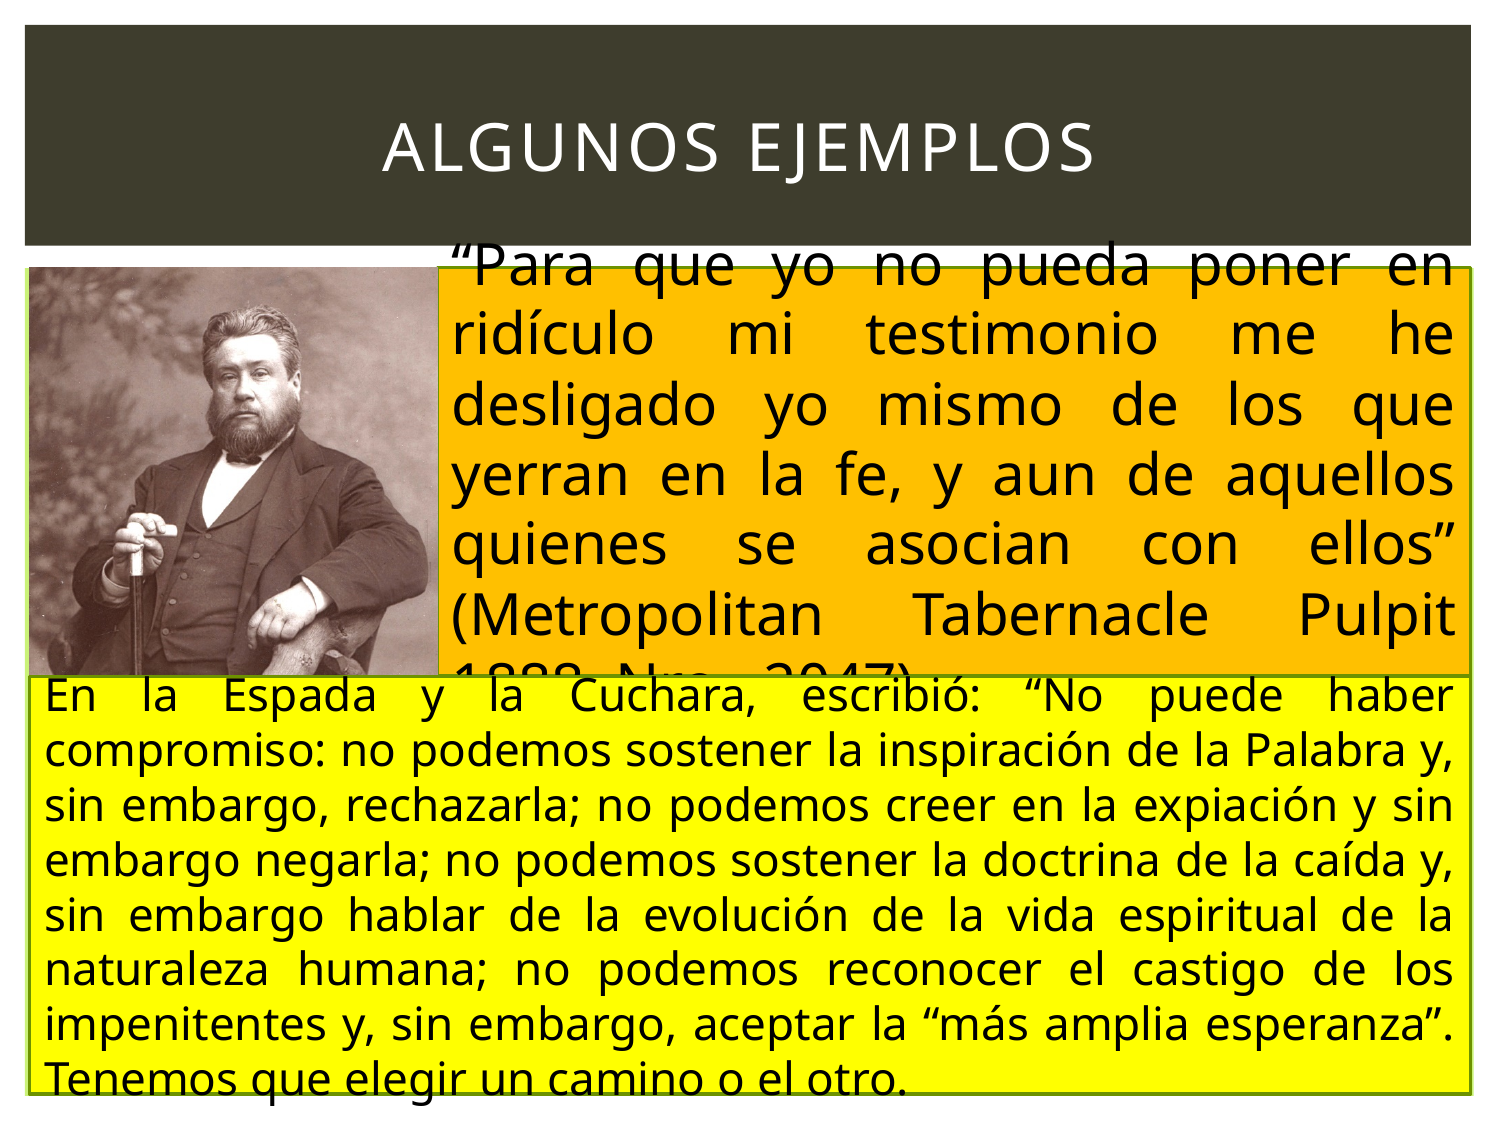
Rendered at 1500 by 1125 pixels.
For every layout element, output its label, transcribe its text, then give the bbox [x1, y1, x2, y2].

picture [29, 266, 438, 677]
title Algunos ejemplos [62, 58, 1438, 232]
text_box En la Espada y la Cuchara, escribió: “No puede haber compromiso: no podemos sostener la inspiración de la Palabra y, sin embargo, rechazarla; no podemos creer en la expiación y sin embargo negarla; no podemos sostener la doctrina de la caída y, sin embargo hablar de la evolución de la vida espiritual de la naturaleza humana; no podemos reconocer el castigo de los impenitentes y, sin embargo, aceptar la “más amplia esperanza”. Tenemos que elegir un camino o el otro. [28, 675, 1472, 1096]
text_box “Para que yo no pueda poner en ridículo mi testimonio me he desligado yo mismo de los que yerran en la fe, y aun de aquellos quienes se asocian con ellos” (Metropolitan Tabernacle Pulpit 1888, Nro. 2047) [438, 266, 1472, 675]
